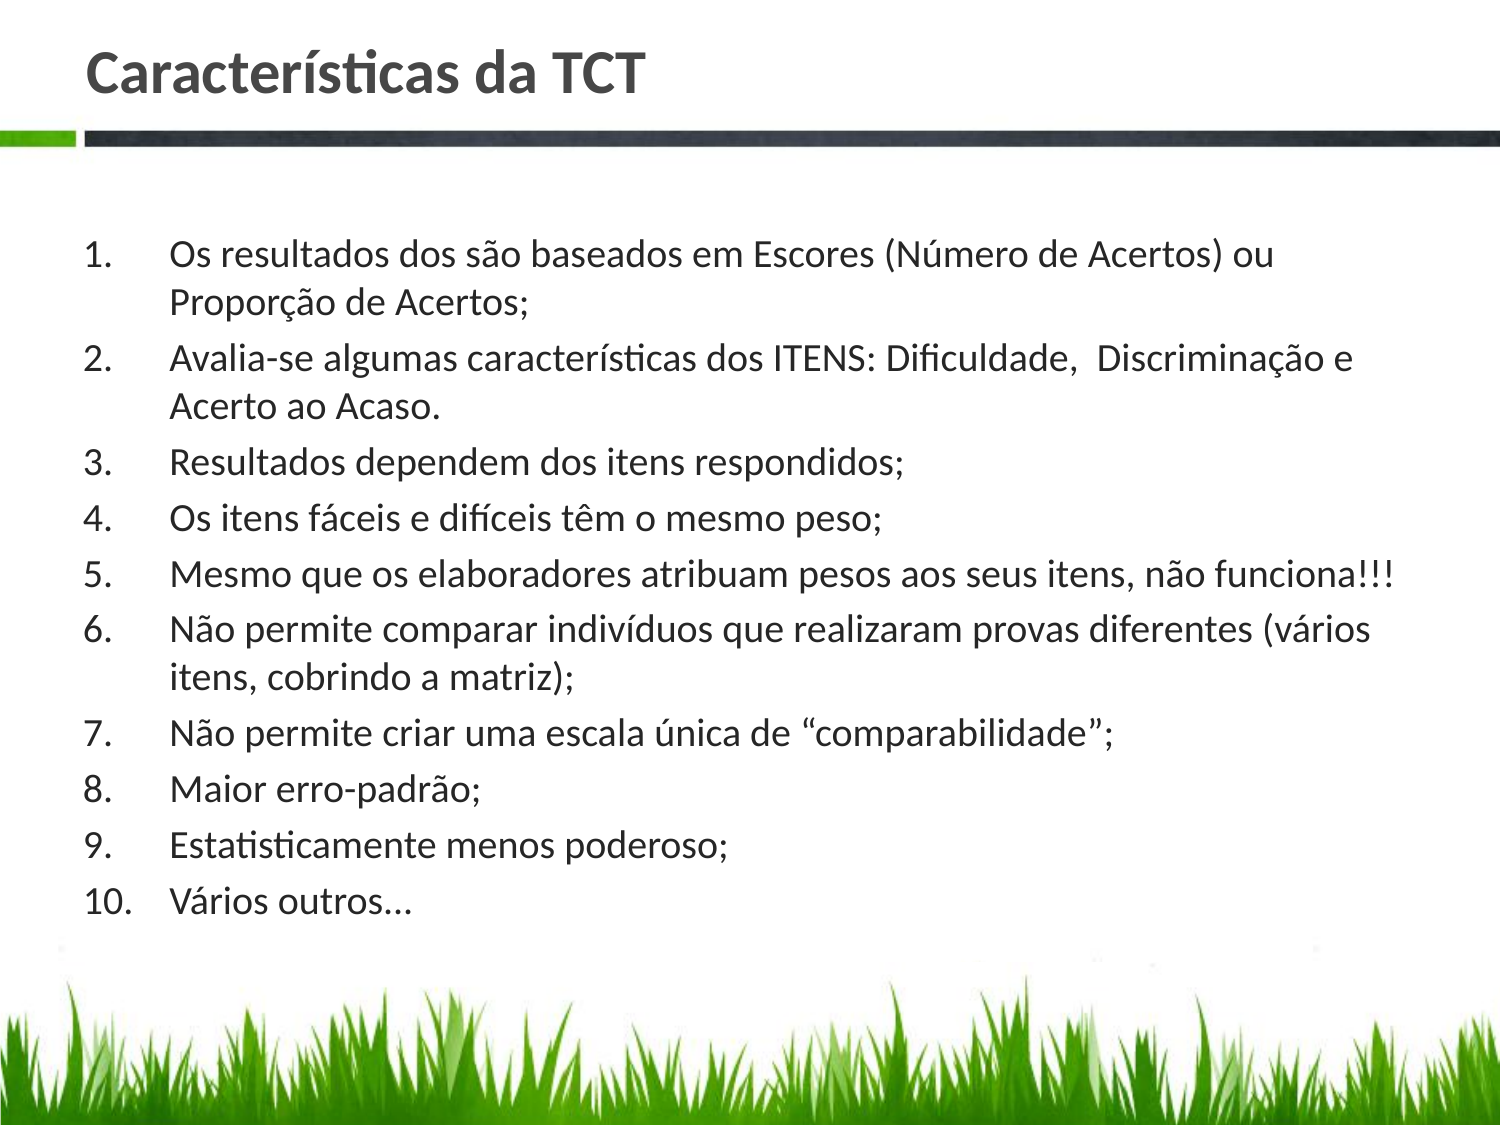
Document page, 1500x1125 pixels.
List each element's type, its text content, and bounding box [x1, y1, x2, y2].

title Características da TCT [71, 12, 1450, 125]
text_box Os resultados dos são baseados em Escores (Número de Acertos) ou Proporção de Acertos; Avalia-se algumas características dos ITENS: Dificuldade, Discriminação e Acerto ao Acaso. Resultados dependem dos itens respondidos; Os itens fáceis e difíceis têm o mesmo peso; Mesmo que os elaboradores atribuam pesos aos seus itens, não funciona!!! Não permite comparar indivíduos que realizaram provas diferentes (vários itens, cobrindo a matriz); Não permite criar uma escala única de “comparabilidade”; Maior erro-padrão; Estatisticamente menos poderoso; Vários outros... [67, 219, 1415, 965]
picture [0, 0, 1500, 1125]
